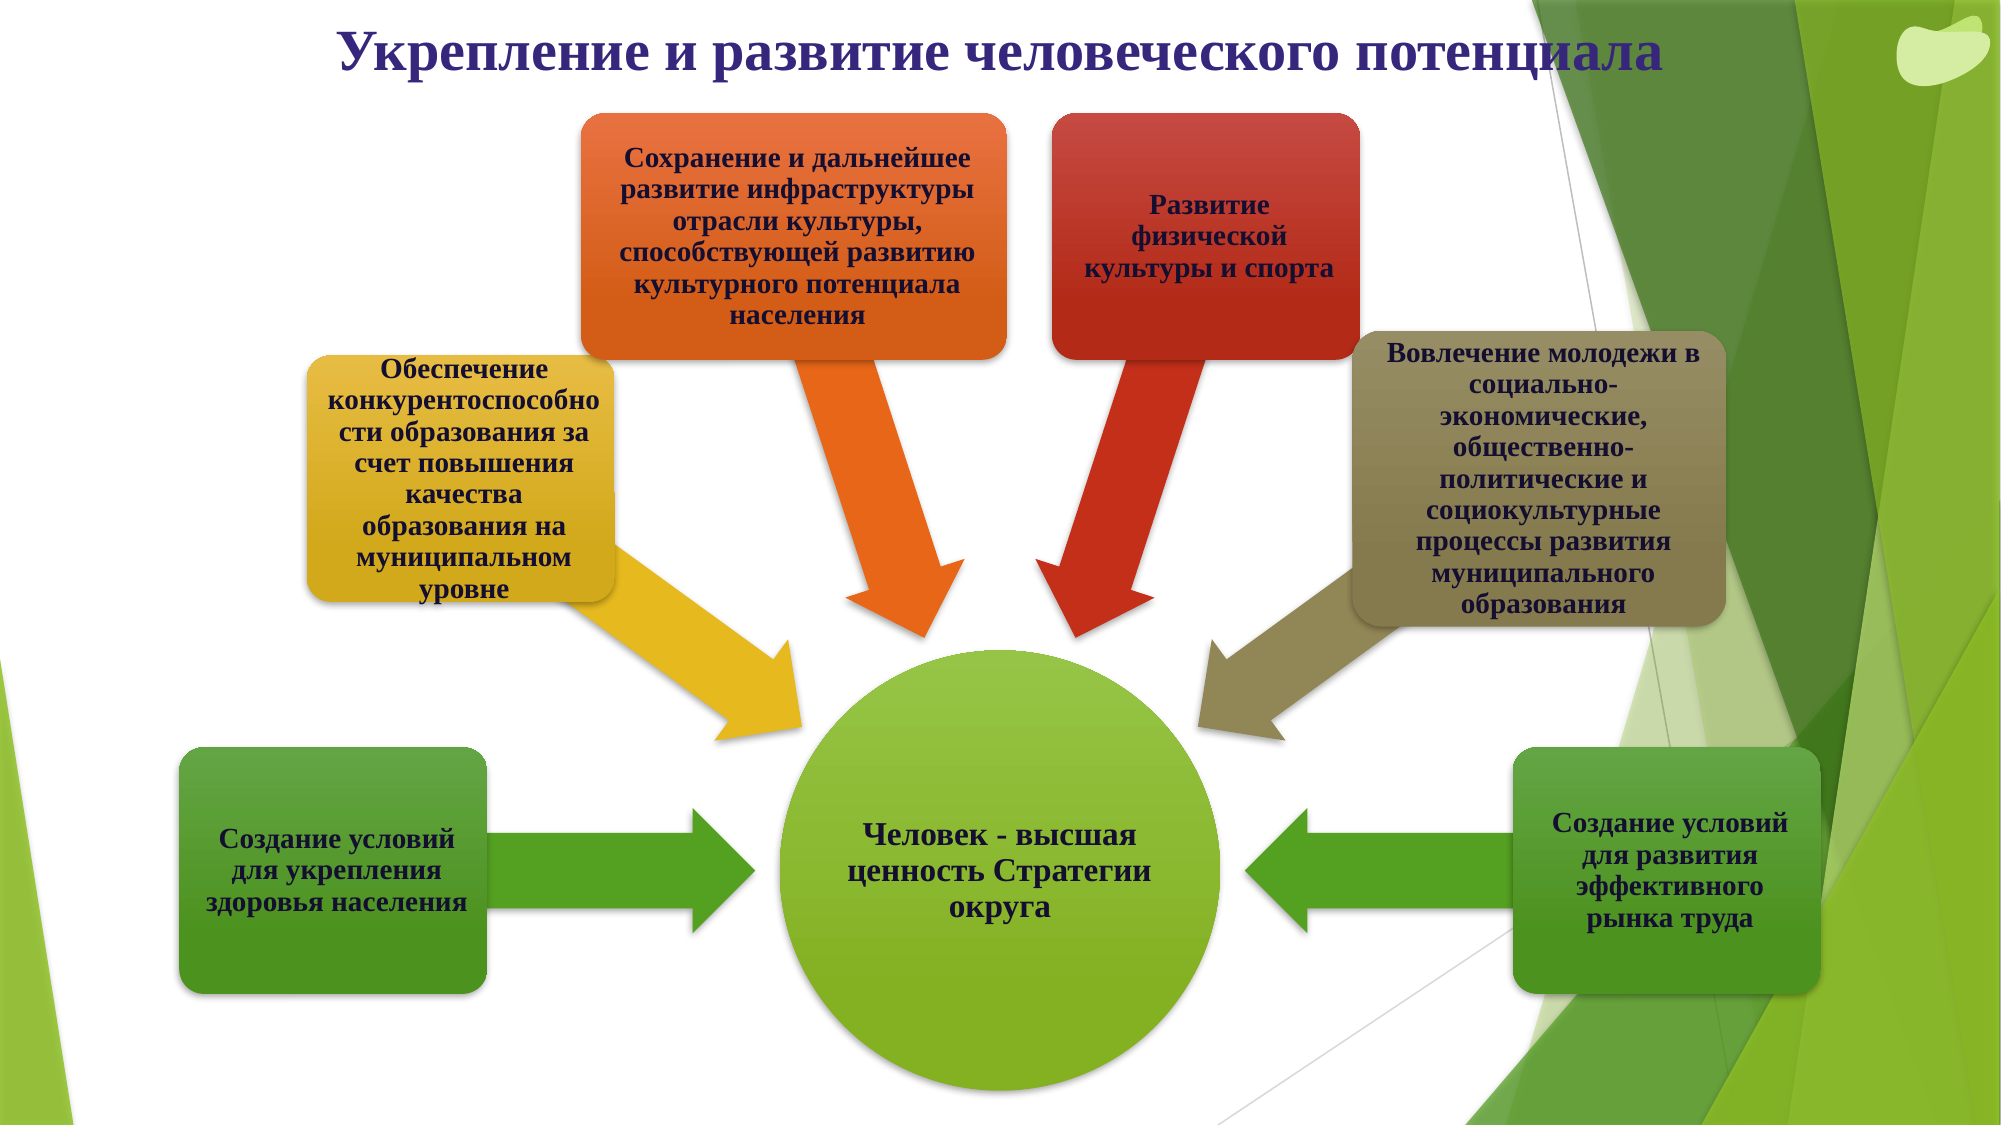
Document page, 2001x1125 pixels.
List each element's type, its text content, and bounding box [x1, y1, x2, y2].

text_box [61, 112, 1939, 1092]
title Укрепление и развитие человеческого потенциала [1, 5, 1999, 85]
